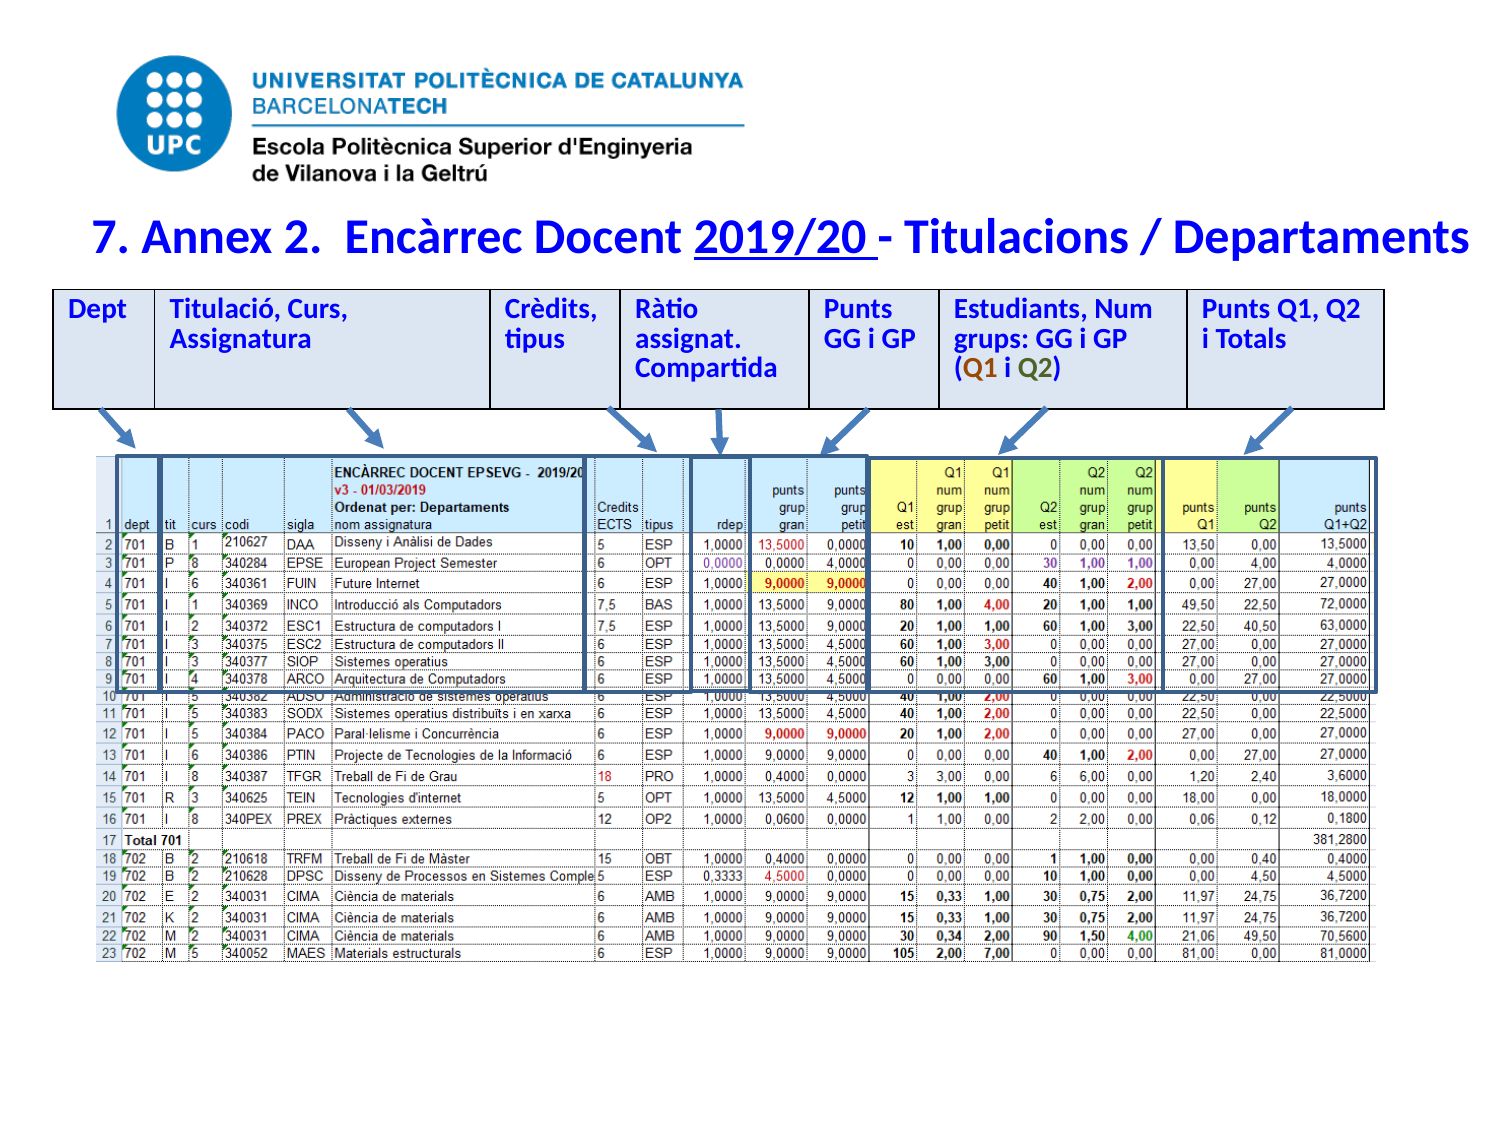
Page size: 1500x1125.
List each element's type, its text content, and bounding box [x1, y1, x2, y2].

picture [100, 30, 763, 209]
table_header Punts GG i GP [810, 290, 938, 408]
text_box 7. Annex 2. Encàrrec Docent 2019/20 - Titulacions / Departaments [76, 196, 1500, 329]
table_header Titulació, Curs, Assignatura [155, 290, 489, 408]
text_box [997, 407, 1047, 456]
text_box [819, 408, 869, 457]
table_header Dept [54, 290, 154, 408]
table_header Estudiants, Num grups: GG i GP (Q1 i Q2) [940, 290, 1186, 408]
picture [95, 455, 1377, 962]
table_header Punts Q1, Q2 i Totals [1188, 290, 1383, 408]
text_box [1243, 407, 1293, 456]
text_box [348, 408, 384, 449]
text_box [607, 407, 658, 453]
table_header Crèdits, tipus [491, 290, 619, 408]
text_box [100, 408, 136, 449]
table_header Ràtio assignat. Compartida [621, 290, 808, 408]
